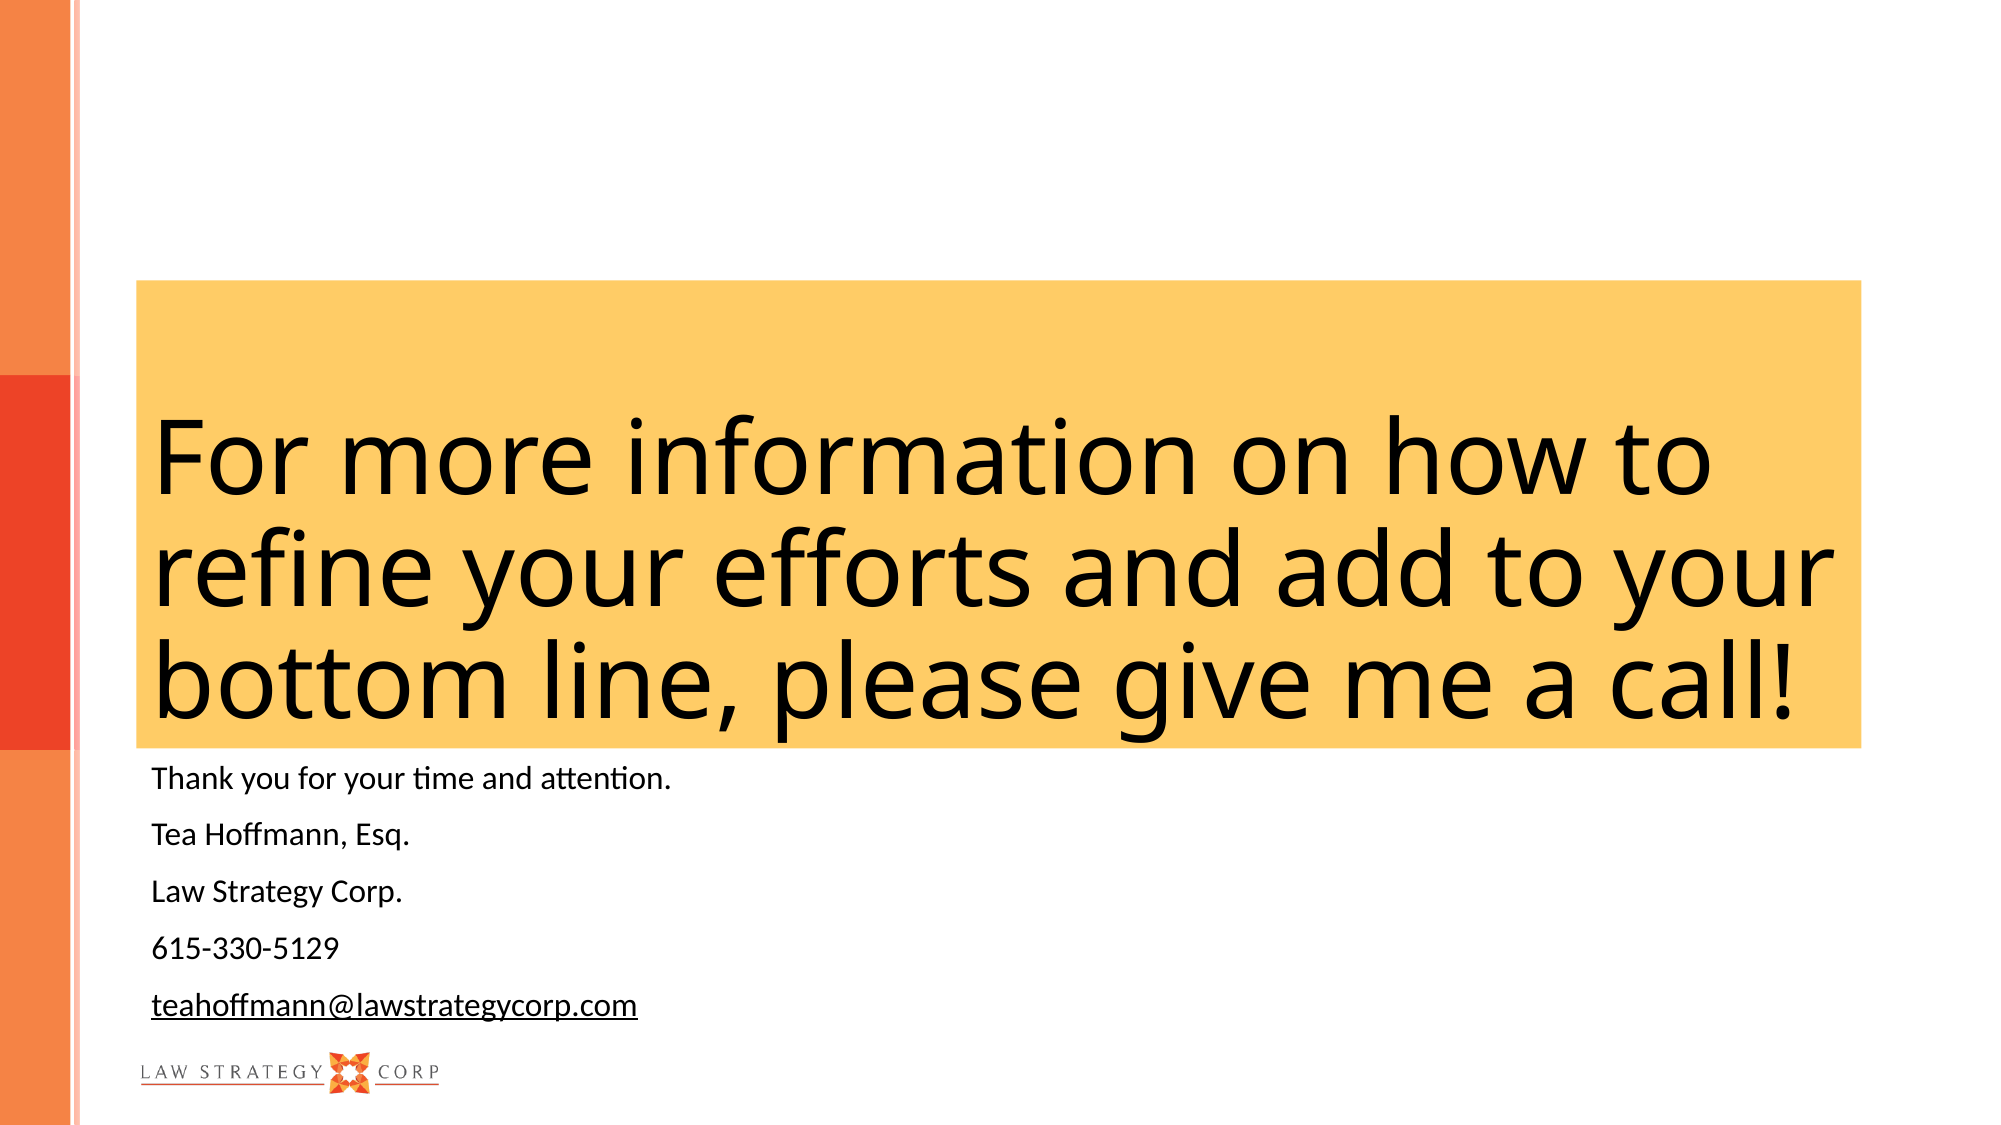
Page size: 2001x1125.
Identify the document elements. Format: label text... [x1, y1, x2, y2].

title For more information on how to refine your efforts and add to your bottom line, please give me a call! [136, 280, 1862, 749]
picture [136, 1048, 444, 1097]
list Thank you for your time and attention. Tea Hoffmann, Esq. Law Strategy Corp. 615-330-5129 teahoffmann@lawstrategycorp.com [136, 752, 1862, 1032]
